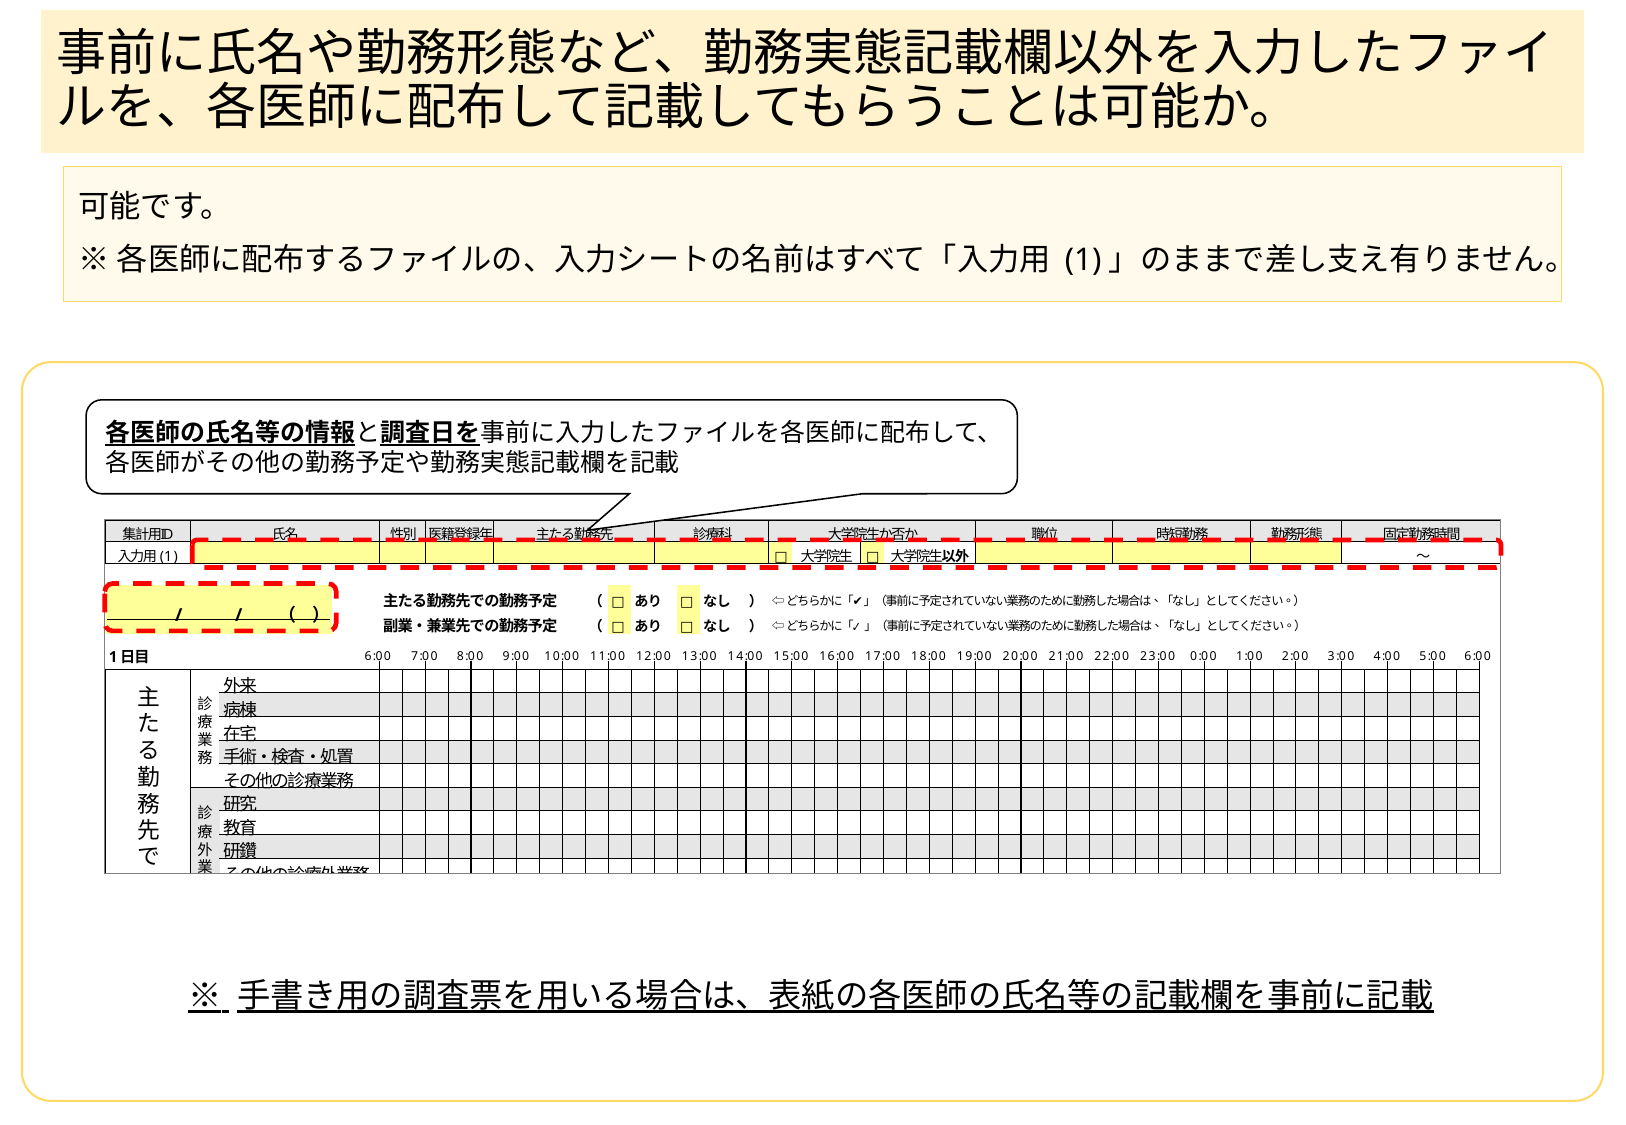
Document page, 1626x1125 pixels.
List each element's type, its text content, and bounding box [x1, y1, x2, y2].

picture [104, 519, 1501, 874]
text_box 可能です。 ※各医師に配布するファイルの、入力シートの名前はすべて「入力用 (1)」のままで差し支え有りません。 [63, 166, 1562, 302]
text_box [20, 361, 1605, 1102]
text_box 各医師の氏名等の情報と調査日を事前に入力したファイルを各医師に配布して、各医師がその他の勤務予定や勤務実態記載欄を記載 [85, 398, 1019, 519]
title 事前に氏名や勤務形態など、勤務実態記載欄以外を入力したファイルを、各医師に配布して記載してもらうことは可能か。 [41, 9, 1584, 153]
text_box ※ 手書き用の調査票を用いる場合は、表紙の各医師の氏名等の記載欄を事前に記載 [173, 967, 1482, 1022]
